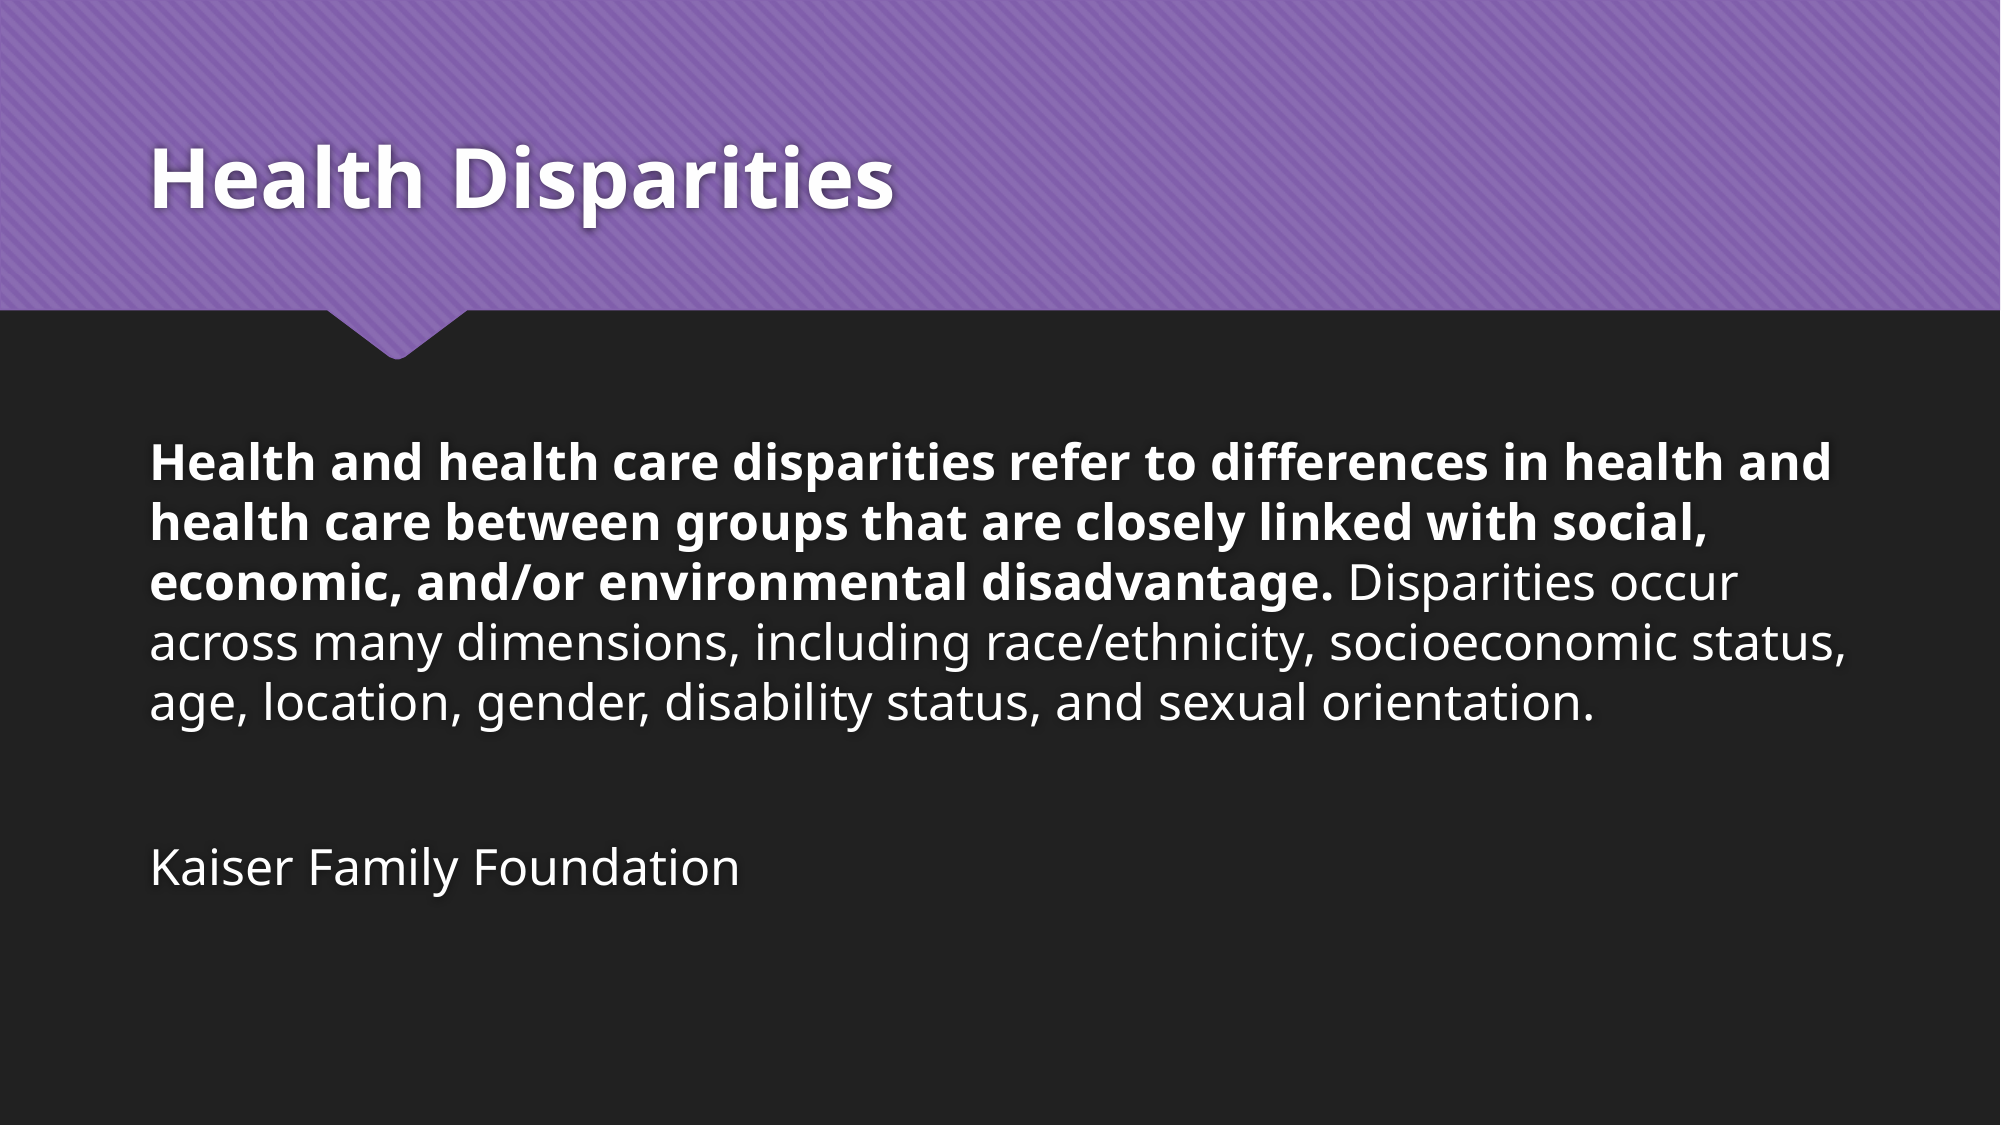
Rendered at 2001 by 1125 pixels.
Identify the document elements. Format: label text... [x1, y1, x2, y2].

list Health and health care disparities refer to differences in health and health care between groups that are closely linked with social, economic, and/or environmental disadvantage. Disparities occur across many dimensions, including race/ethnicity, socioeconomic status, age, location, gender, disability status, and sexual orientation. Kaiser Family Foundation [134, 364, 1866, 962]
title Health Disparities [132, 73, 1868, 233]
